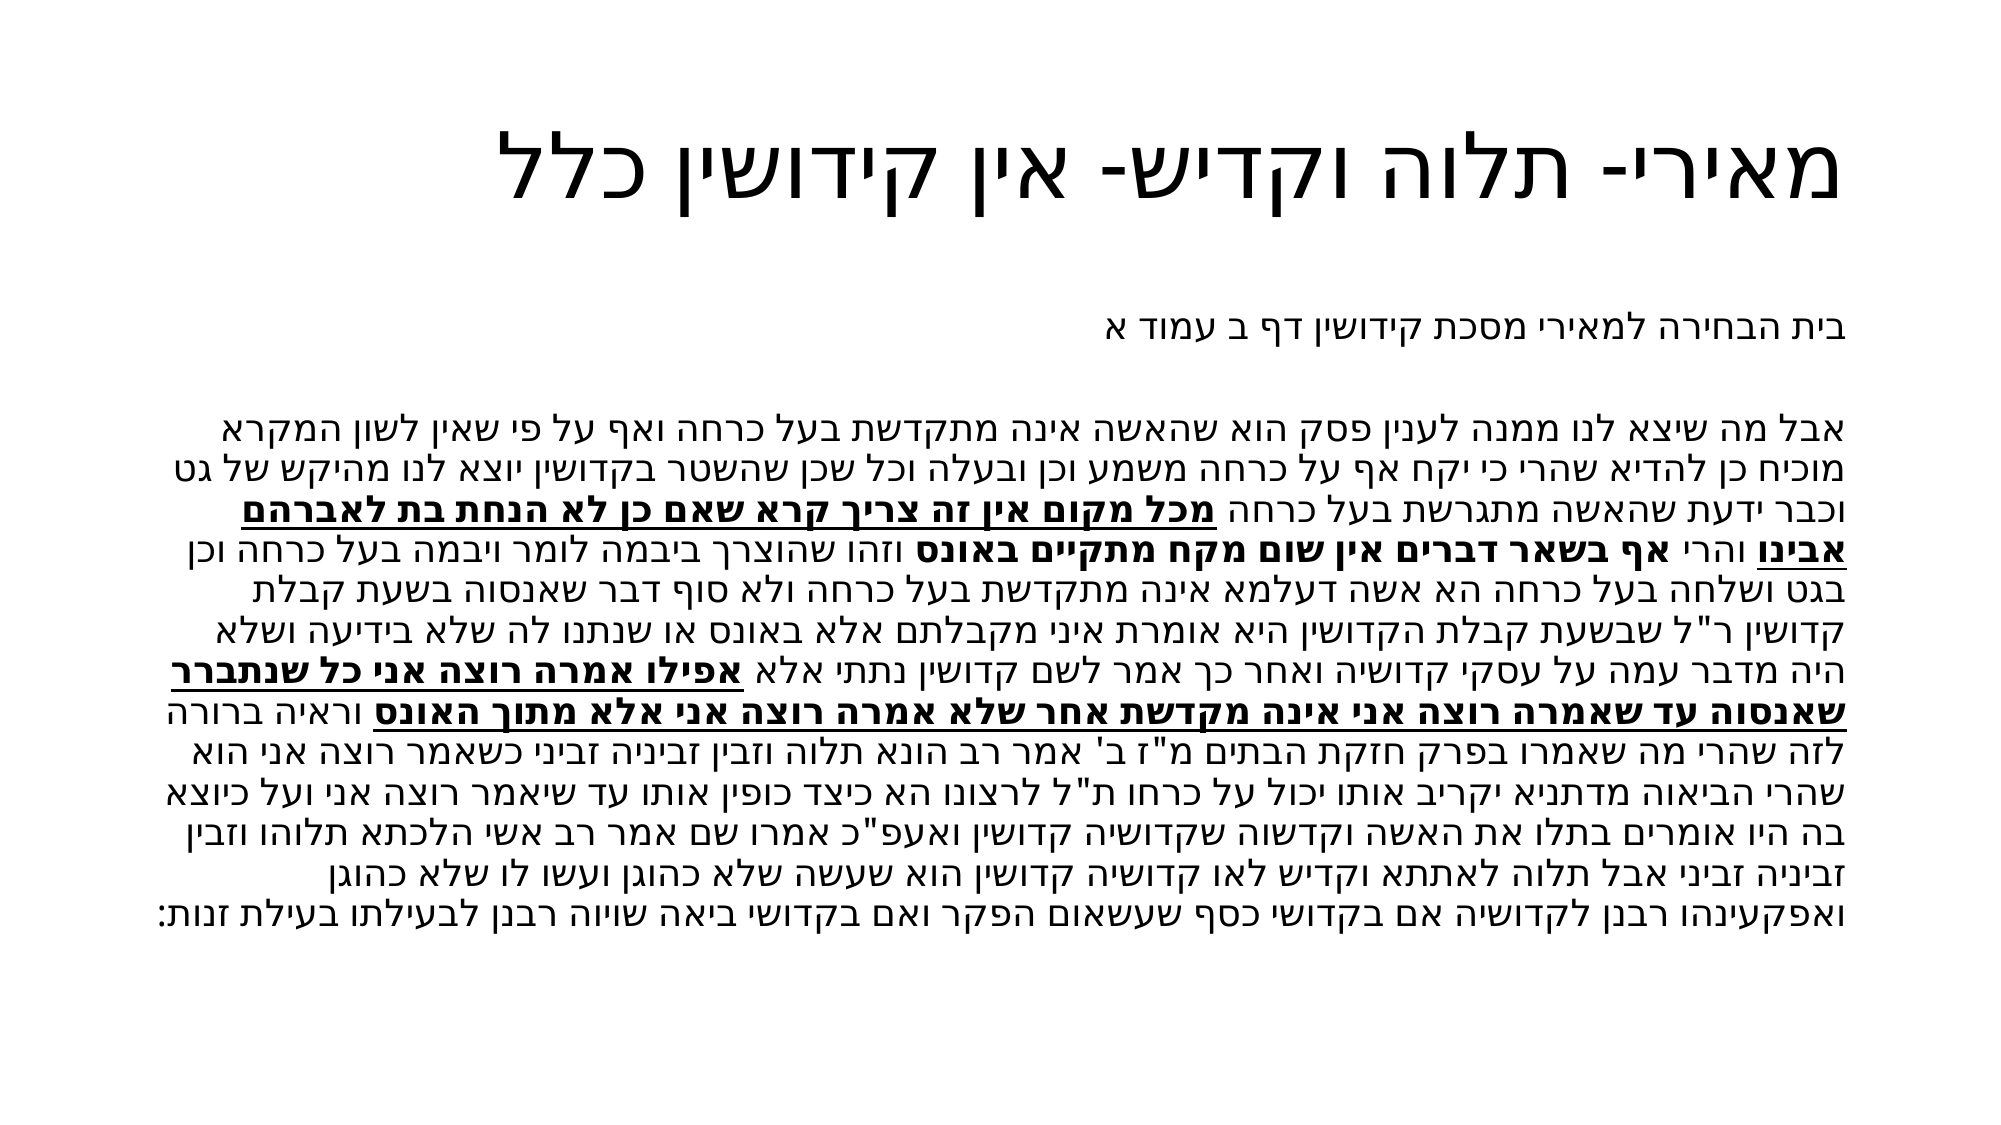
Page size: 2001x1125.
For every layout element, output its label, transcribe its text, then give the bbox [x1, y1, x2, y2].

title מאירי- תלוה וקדיש- אין קידושין כלל [137, 59, 1863, 278]
list בית הבחירה למאירי מסכת קידושין דף ב עמוד א אבל מה שיצא לנו ממנה לענין פסק הוא שהאשה אינה מתקדשת בעל כרחה ואף על פי שאין לשון המקרא מוכיח כן להדיא שהרי כי יקח אף על כרחה משמע וכן ובעלה וכל שכן שהשטר בקדושין יוצא לנו מהיקש של גט וכבר ידעת שהאשה מתגרשת בעל כרחה מכל מקום אין זה צריך קרא שאם כן לא הנחת בת לאברהם אבינו והרי אף בשאר דברים אין שום מקח מתקיים באונס וזהו שהוצרך ביבמה לומר ויבמה בעל כרחה וכן בגט ושלחה בעל כרחה הא אשה דעלמא אינה מתקדשת בעל כרחה ולא סוף דבר שאנסוה בשעת קבלת קדושין ר"ל שבשעת קבלת הקדושין היא אומרת איני מקבלתם אלא באונס או שנתנו לה שלא בידיעה ושלא היה מדבר עמה על עסקי קדושיה ואחר כך אמר לשם קדושין נתתי אלא אפילו אמרה רוצה אני כל שנתברר שאנסוה עד שאמרה רוצה אני אינה מקדשת אחר שלא אמרה רוצה אני אלא מתוך האונס וראיה ברורה לזה שהרי מה שאמרו בפרק חזקת הבתים מ"ז ב' אמר רב הונא תלוה וזבין זביניה זביני כשאמר רוצה אני הוא שהרי הביאוה מדתניא יקריב אותו יכול על כרחו ת"ל לרצונו הא כיצד כופין אותו עד שיאמר רוצה אני ועל כיוצא בה היו אומרים בתלו את האשה וקדשוה שקדושיה קדושין ואעפ"כ אמרו שם אמר רב אשי הלכתא תלוהו וזבין זביניה זביני אבל תלוה לאתתא וקדיש לאו קדושיה קדושין הוא שעשה שלא כהוגן ועשו לו שלא כהוגן ואפקעינהו רבנן לקדושיה אם בקדושי כסף שעשאום הפקר ואם בקדושי ביאה שויוה רבנן לבעילתו בעילת זנות: [137, 299, 1863, 1014]
